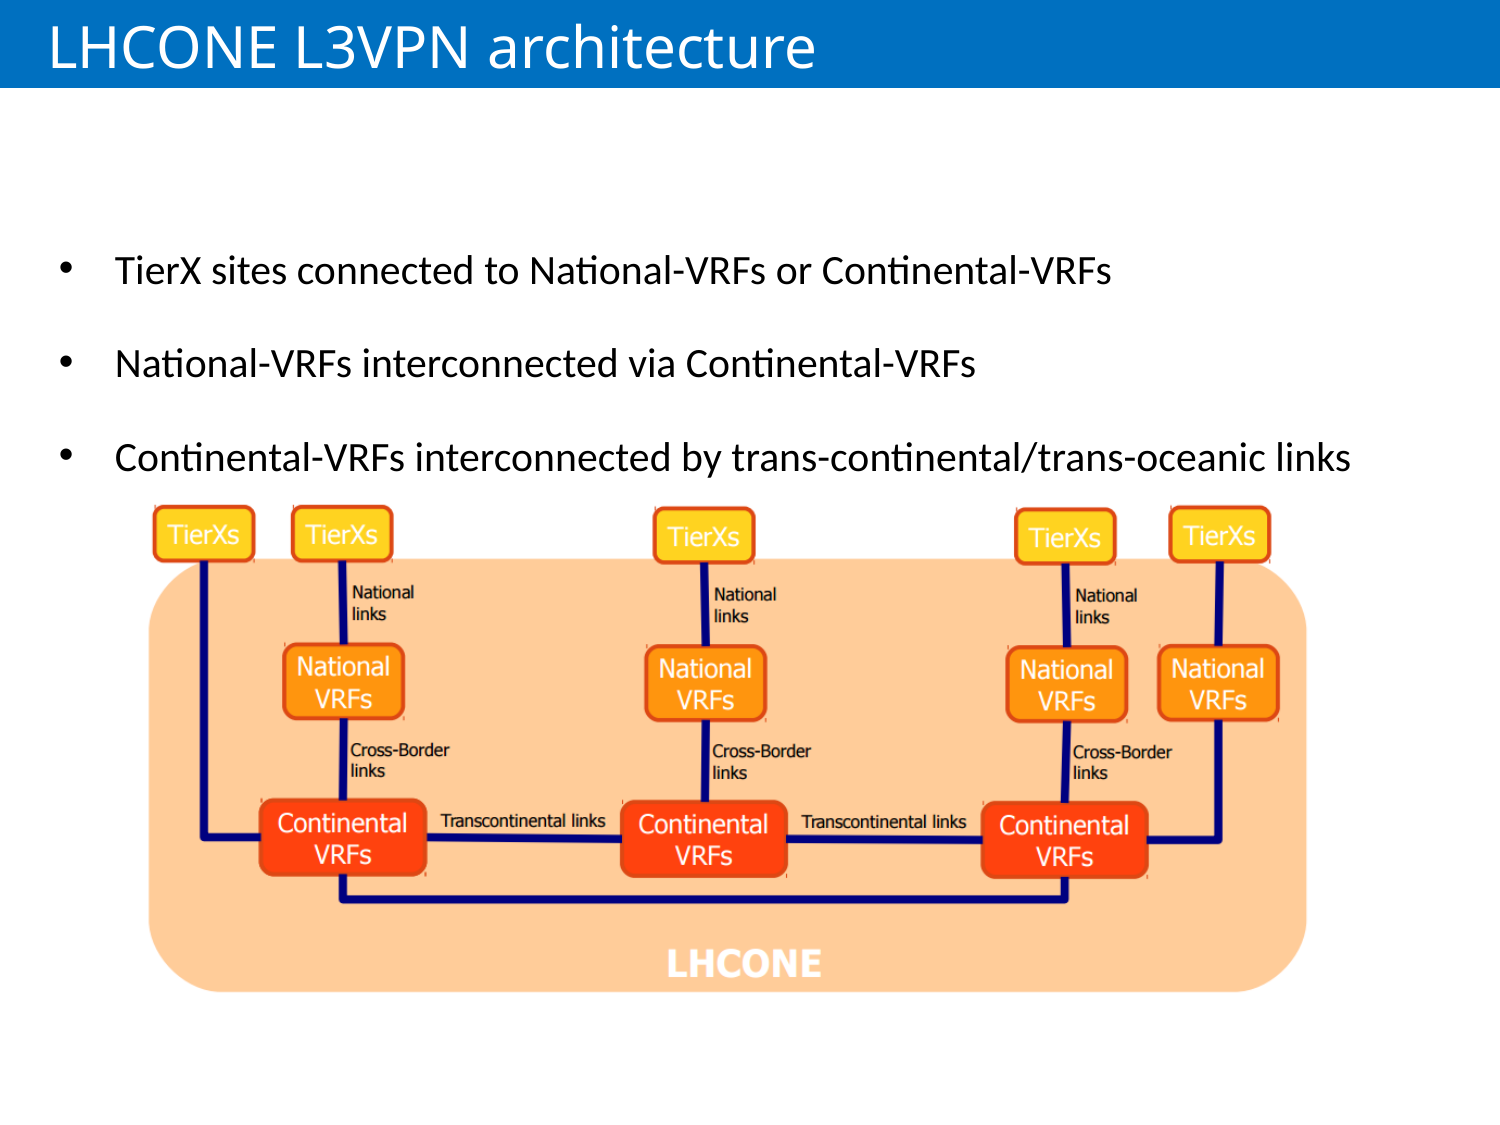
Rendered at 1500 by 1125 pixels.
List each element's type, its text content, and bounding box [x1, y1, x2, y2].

picture [140, 470, 1317, 1001]
list TierX sites connected to National-VRFs or Continental-VRFs National-VRFs interconnected via Continental-VRFs Continental-VRFs interconnected by trans-continental/trans-oceanic links [43, 199, 1475, 736]
title LHCONE L3VPN architecture [0, 0, 1500, 89]
